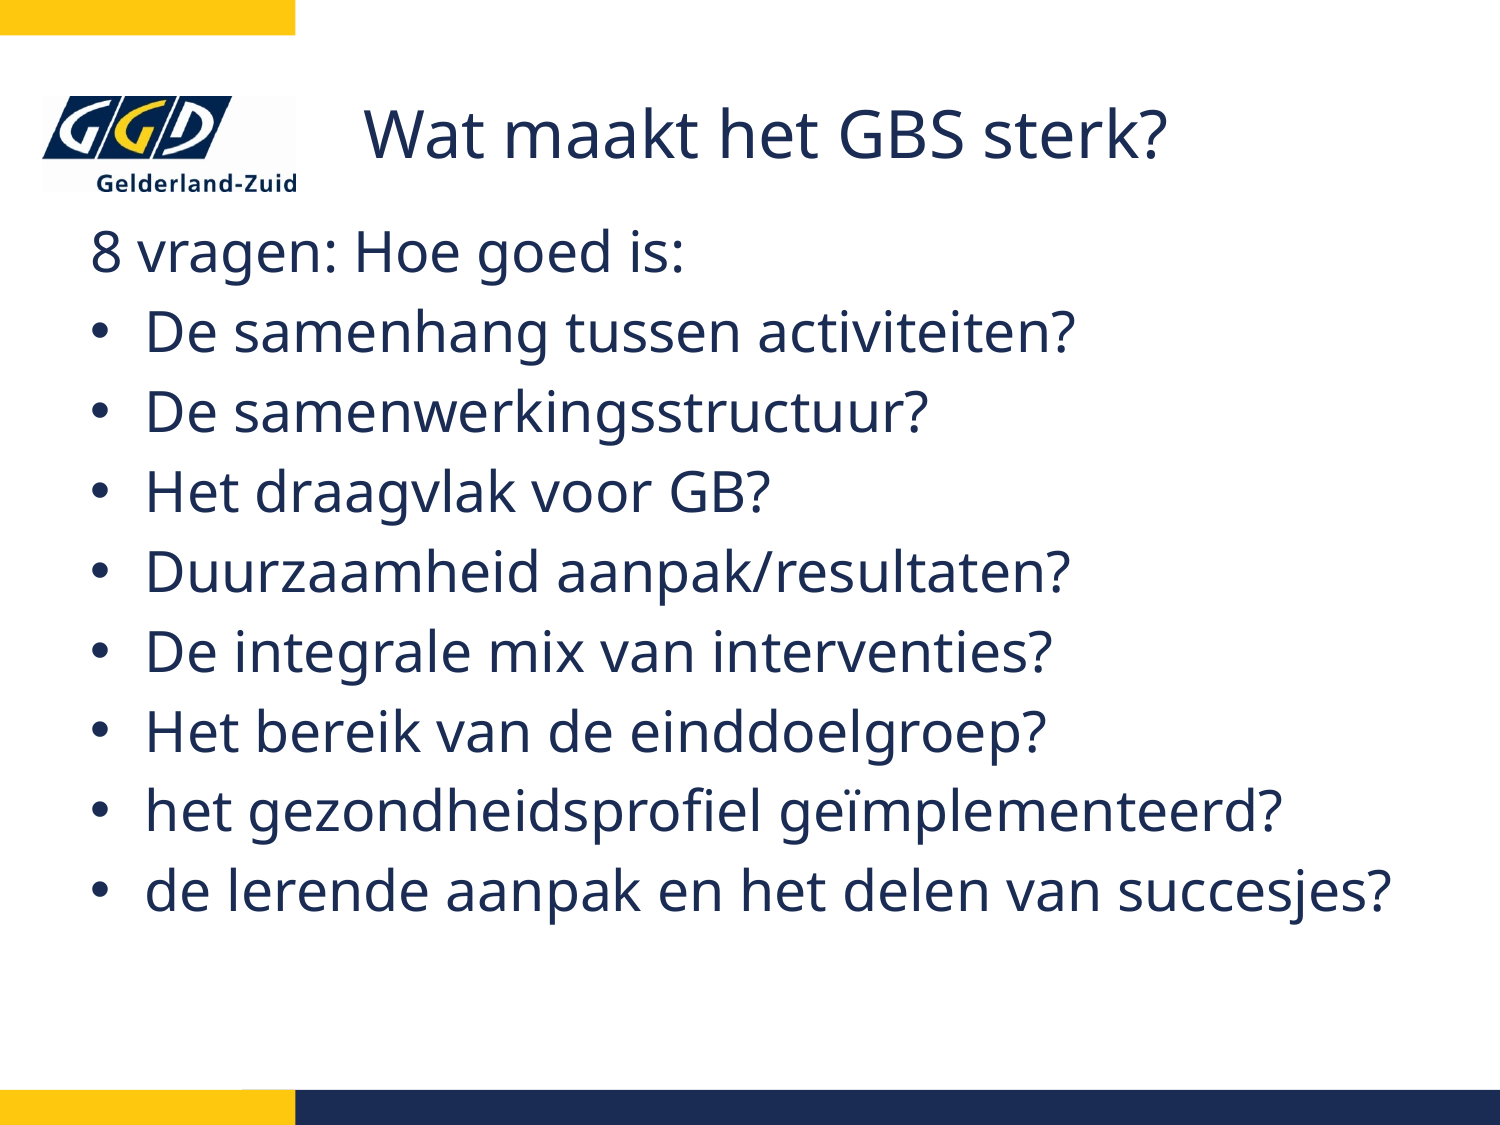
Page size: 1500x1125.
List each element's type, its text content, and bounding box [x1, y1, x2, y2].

list 8 vragen: Hoe goed is: De samenhang tussen activiteiten? De samenwerkingsstructuur? Het draagvlak voor GB? Duurzaamheid aanpak/resultaten? De integrale mix van interventies? Het bereik van de einddoelgroep? het gezondheidsprofiel geïmplementeerd? de lerende aanpak en het delen van succesjes? [75, 208, 1425, 1005]
picture [42, 96, 296, 192]
title Wat maakt het GBS sterk? [348, 66, 1459, 197]
